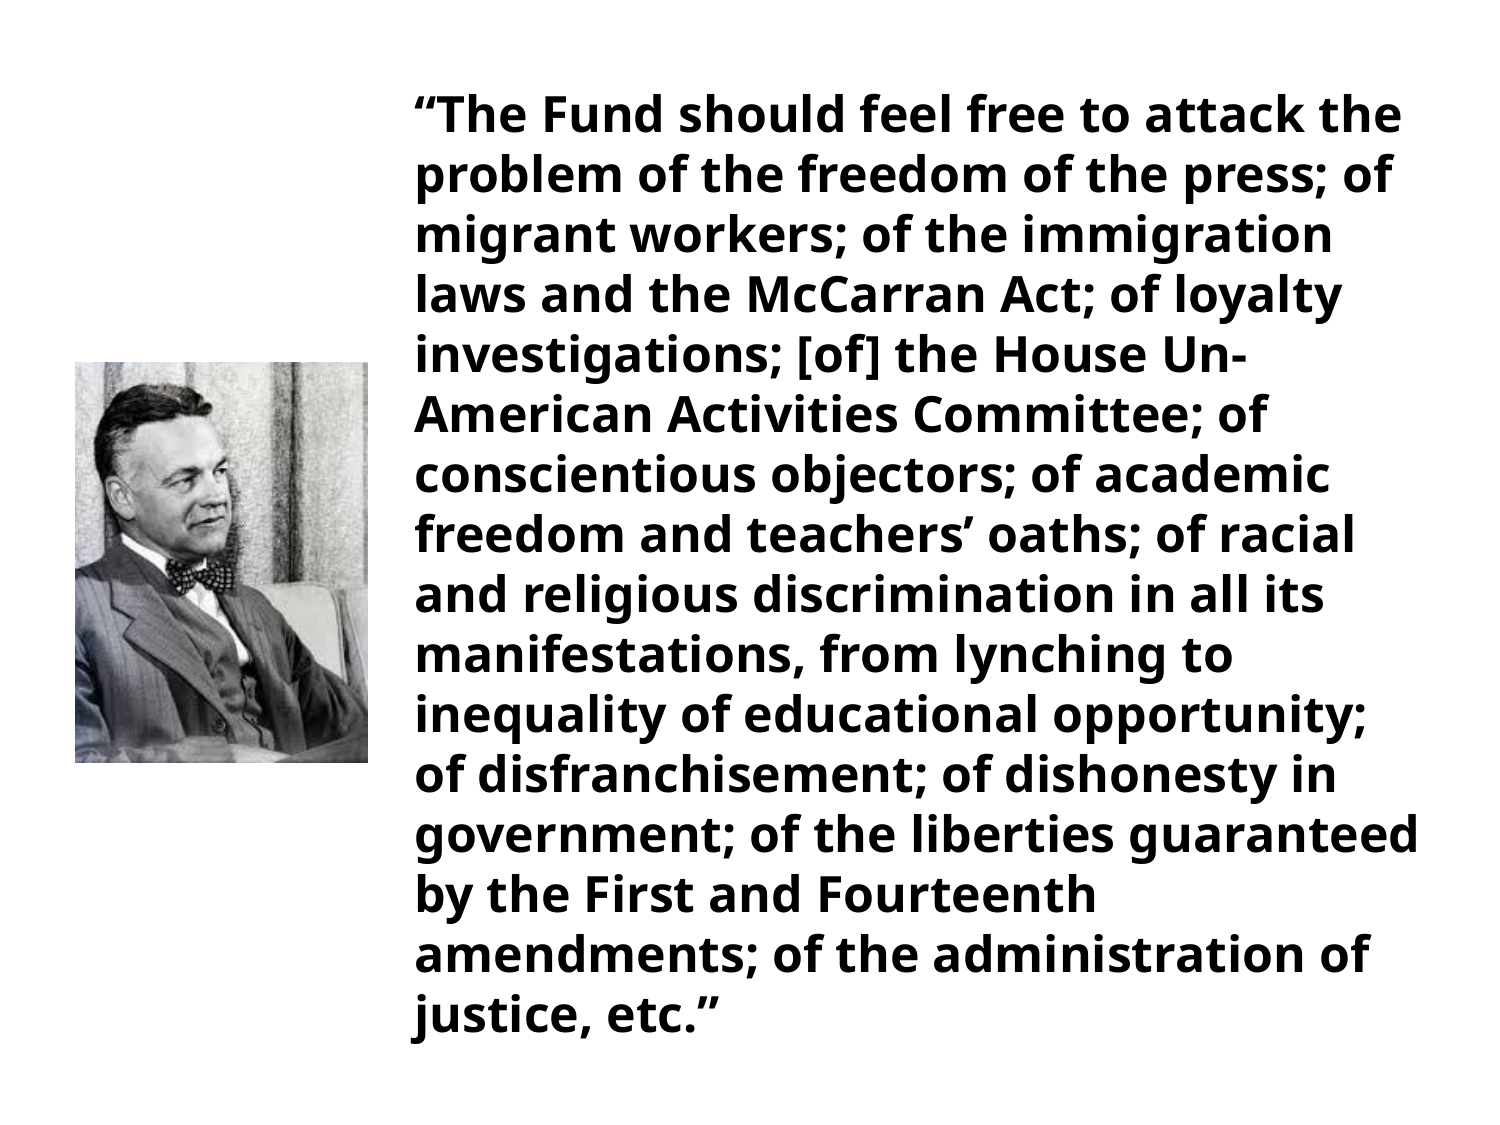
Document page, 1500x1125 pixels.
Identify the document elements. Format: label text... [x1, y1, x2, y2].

picture [74, 362, 368, 763]
text_box “The Fund should feel free to attack the problem of the freedom of the press; of migrant workers; of the immigration laws and the McCarran Act; of loyalty investigations; [of] the House Un-American Activities Committee; of conscientious objectors; of academic freedom and teachers’ oaths; of racial and religious discrimination in all its manifestations, from lynching to inequality of educational opportunity; of disfranchisement; of dishonesty in government; of the liberties guaranteed by the First and Fourteenth amendments; of the administration of justice, etc.” [399, 74, 1439, 1050]
